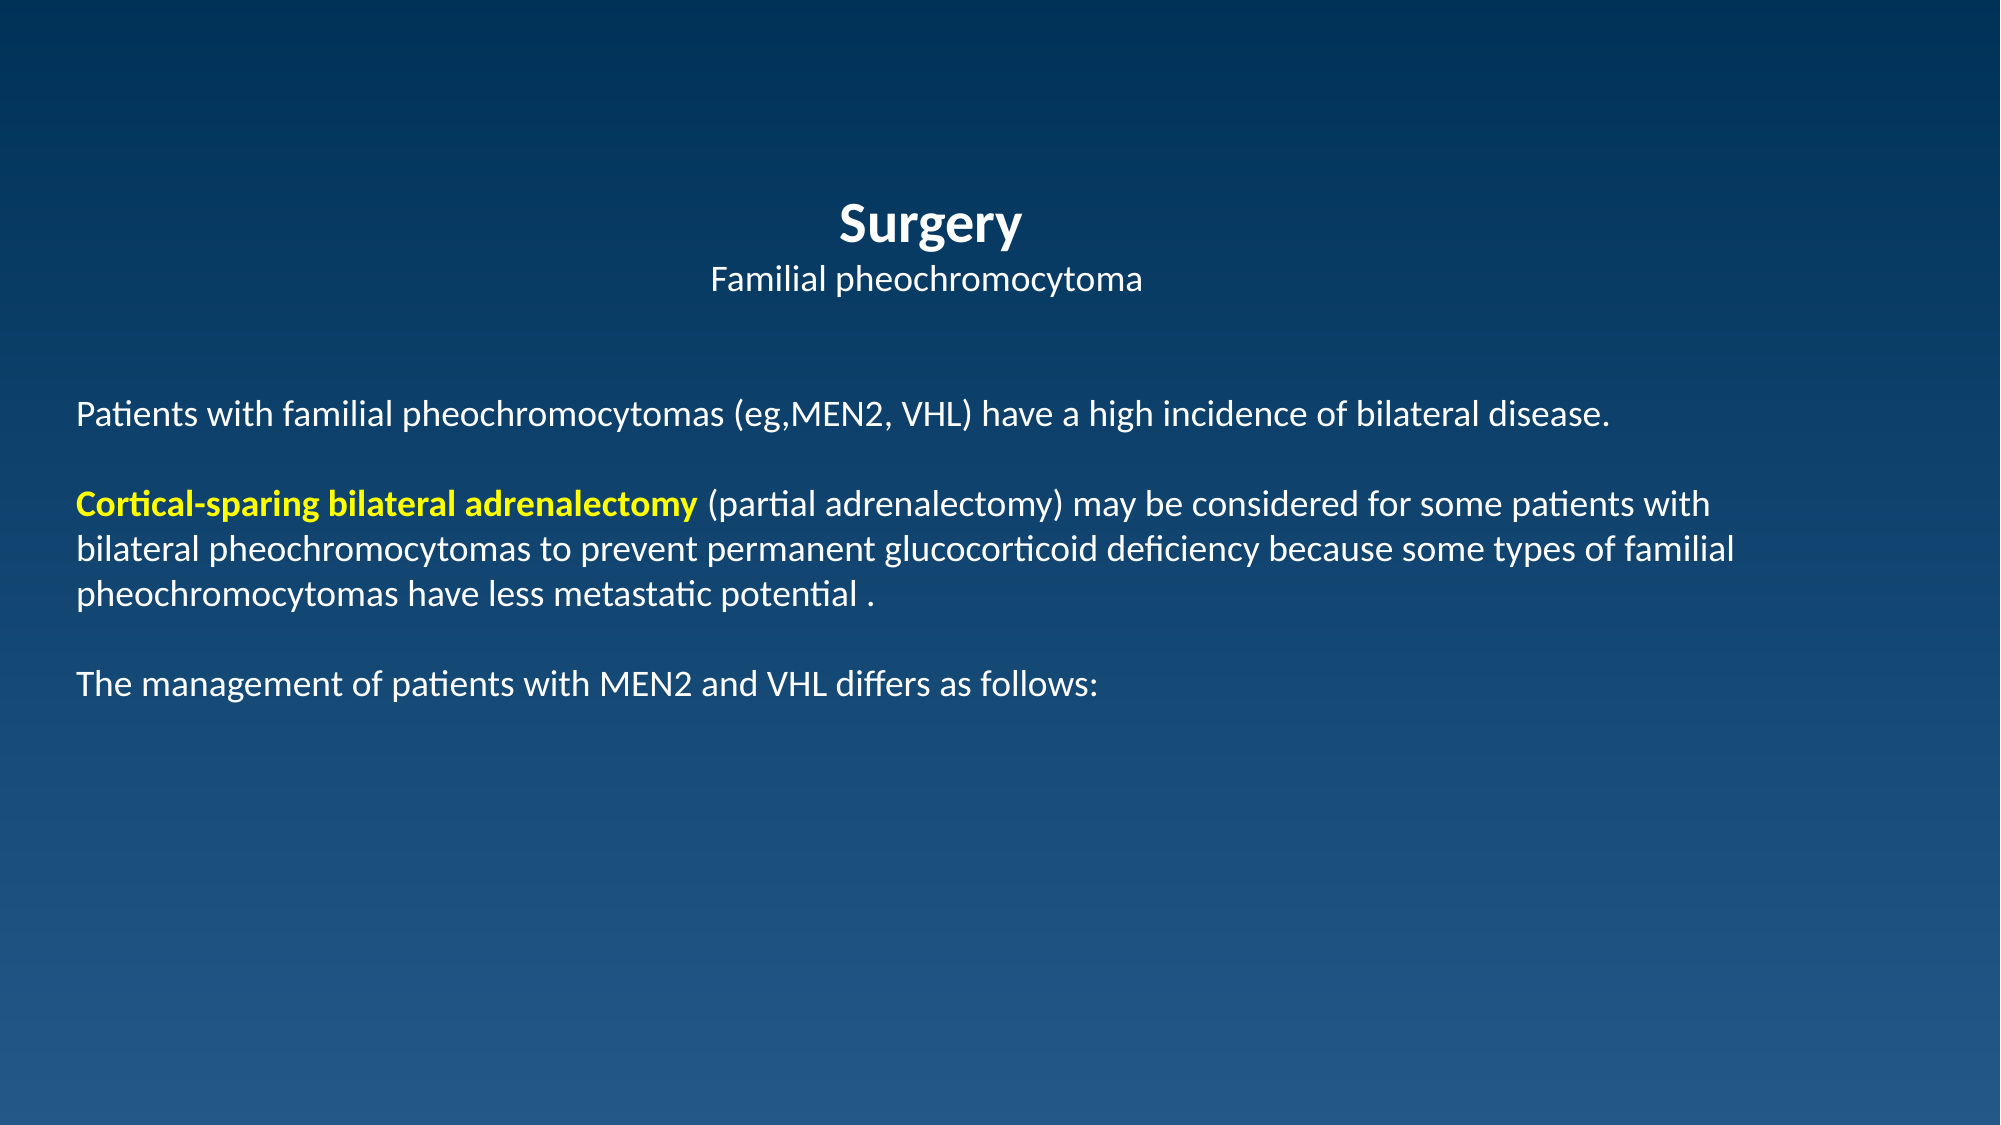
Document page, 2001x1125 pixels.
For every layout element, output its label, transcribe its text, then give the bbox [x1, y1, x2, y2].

text_box Surgery Familial pheochromocytoma Patients with familial pheochromocytomas (eg,MEN2, VHL) have a high incidence of bilateral disease. Cortical-sparing bilateral adrenalectomy (partial adrenalectomy) may be considered for some patients with bilateral pheochromocytomas to prevent permanent glucocorticoid deficiency because some types of familial pheochromocytomas have less metastatic potential . The management of patients with MEN2 and VHL differs as follows: [61, 176, 1802, 757]
